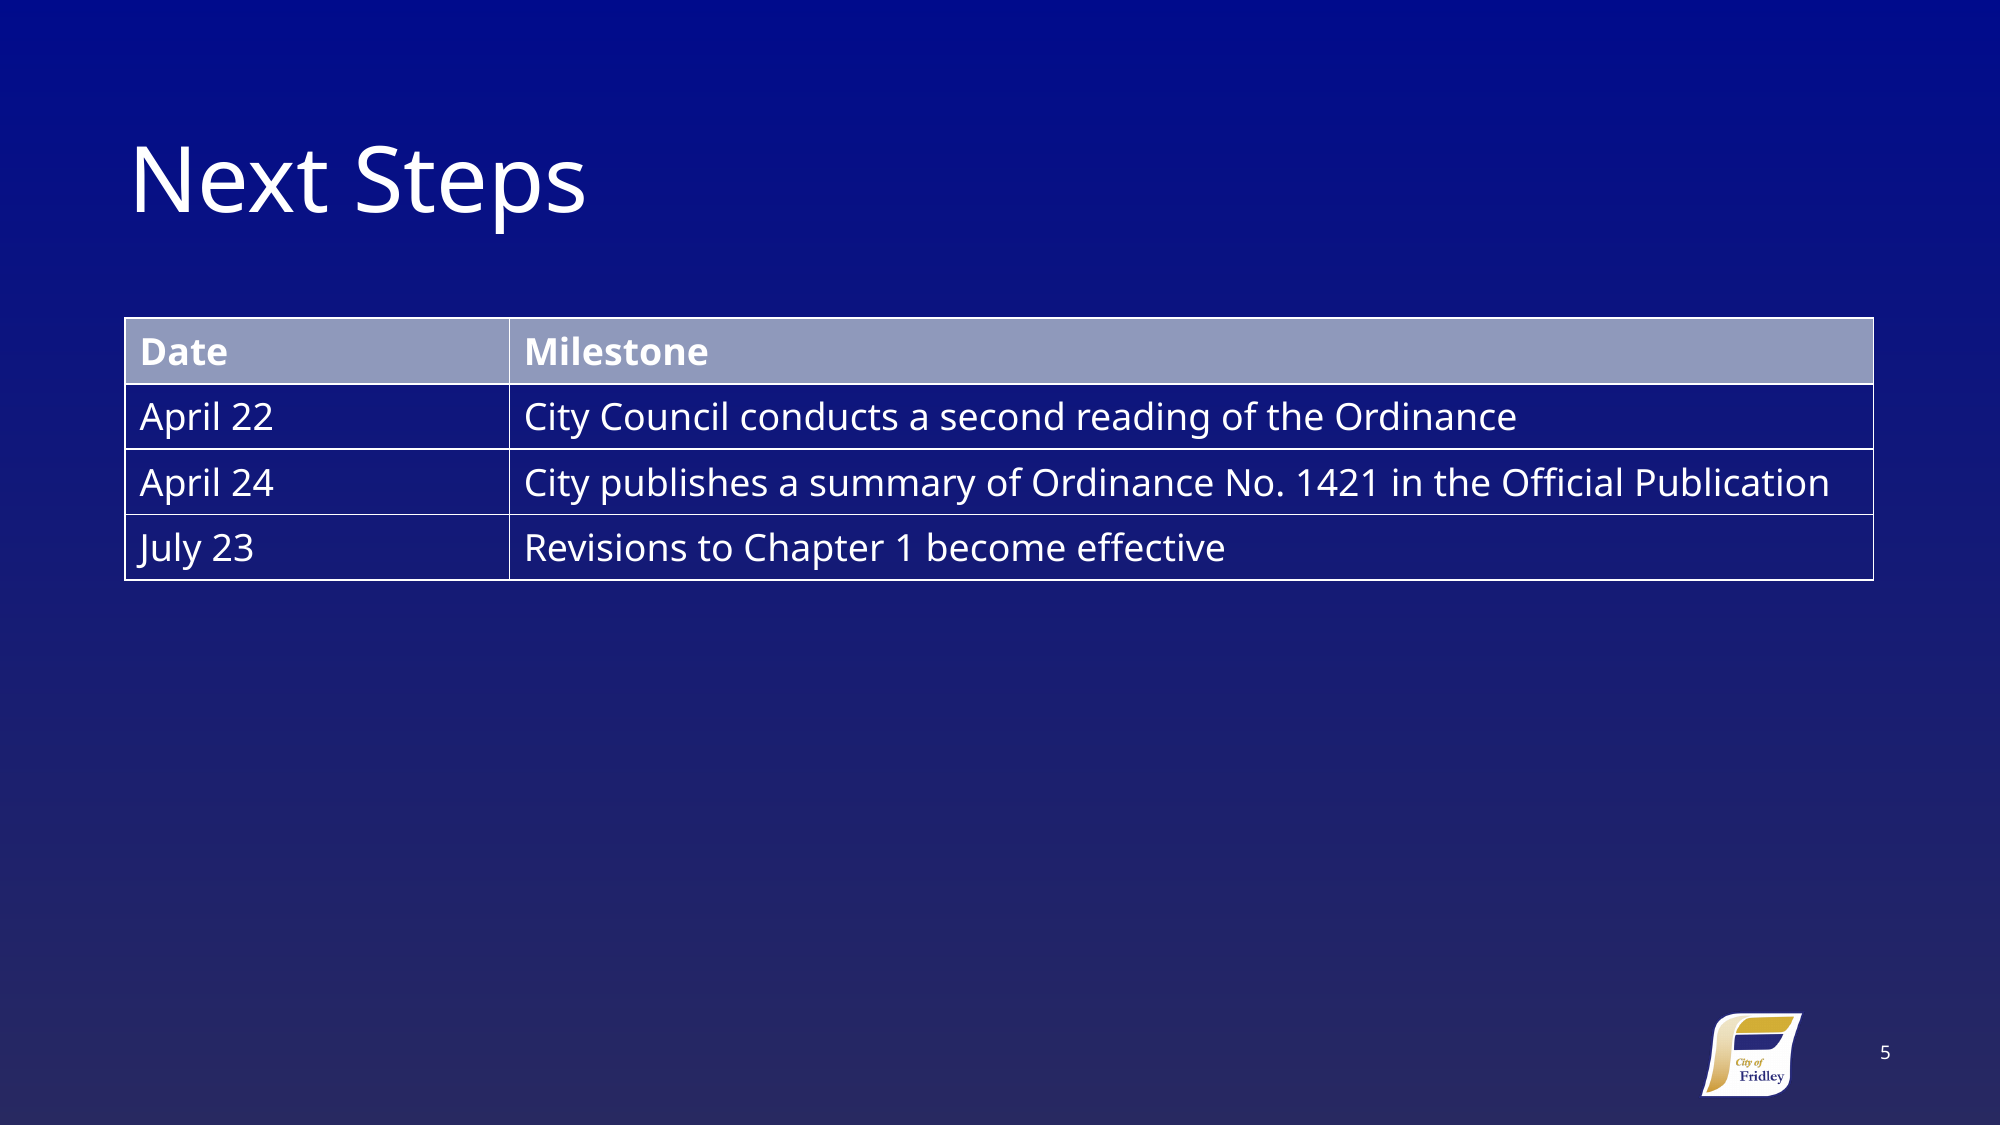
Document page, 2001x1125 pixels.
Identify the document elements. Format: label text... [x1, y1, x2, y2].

table_cell Revisions to Chapter 1 become effective [510, 515, 1873, 579]
table_header Date [126, 319, 509, 383]
table_cell April 22 [126, 385, 509, 448]
table_cell City Council conducts a second reading of the Ordinance [510, 385, 1873, 448]
table_cell July 23 [126, 515, 509, 579]
picture [1696, 1007, 1807, 1101]
slide_number 6 [1805, 1019, 1966, 1089]
title Next Steps [113, 88, 1886, 239]
table_cell April 24 [126, 450, 509, 514]
table_cell City publishes a summary of Ordinance No. 1421 in the Official Publication [510, 450, 1873, 514]
table_header Milestone [510, 319, 1873, 383]
